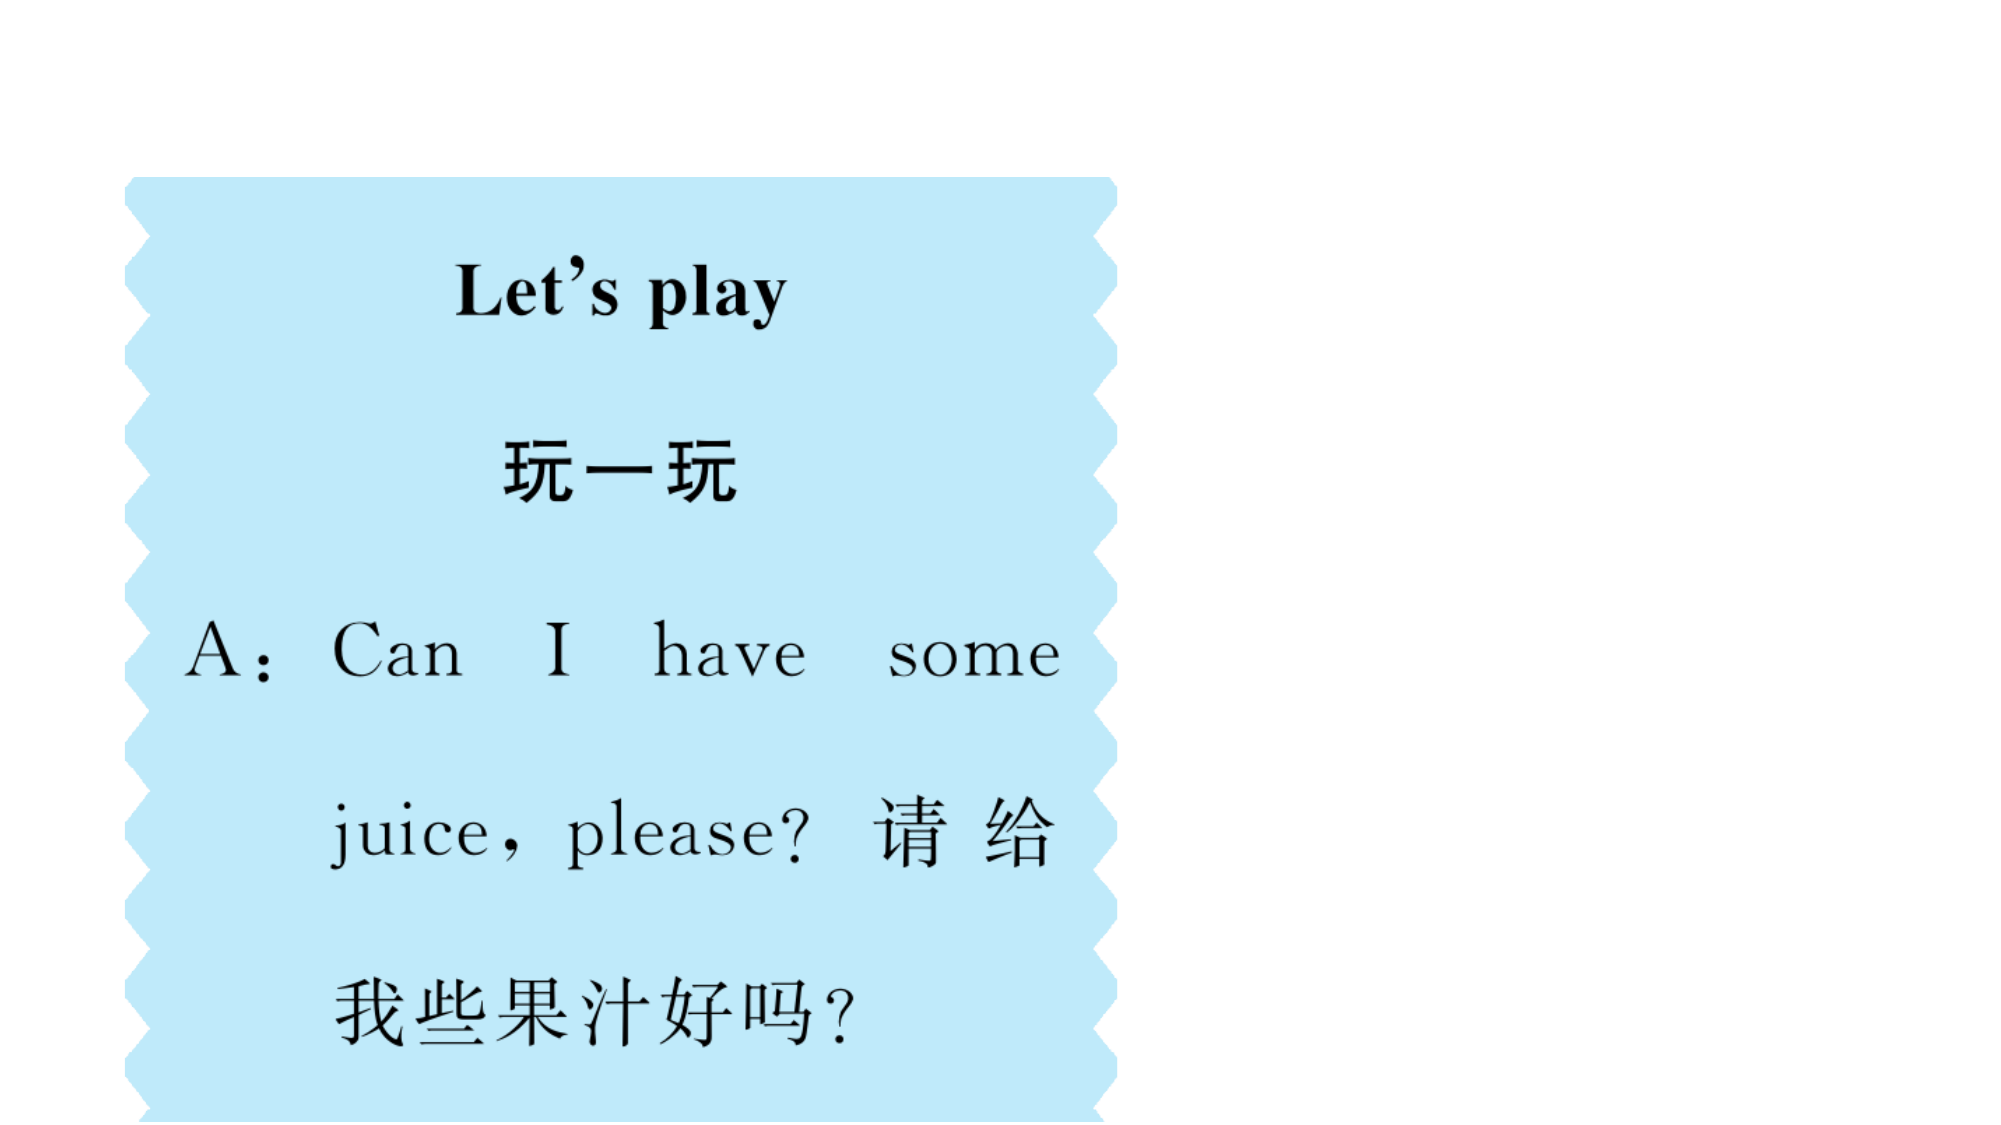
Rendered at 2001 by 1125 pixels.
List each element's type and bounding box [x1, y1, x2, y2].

picture [118, 177, 1133, 1122]
